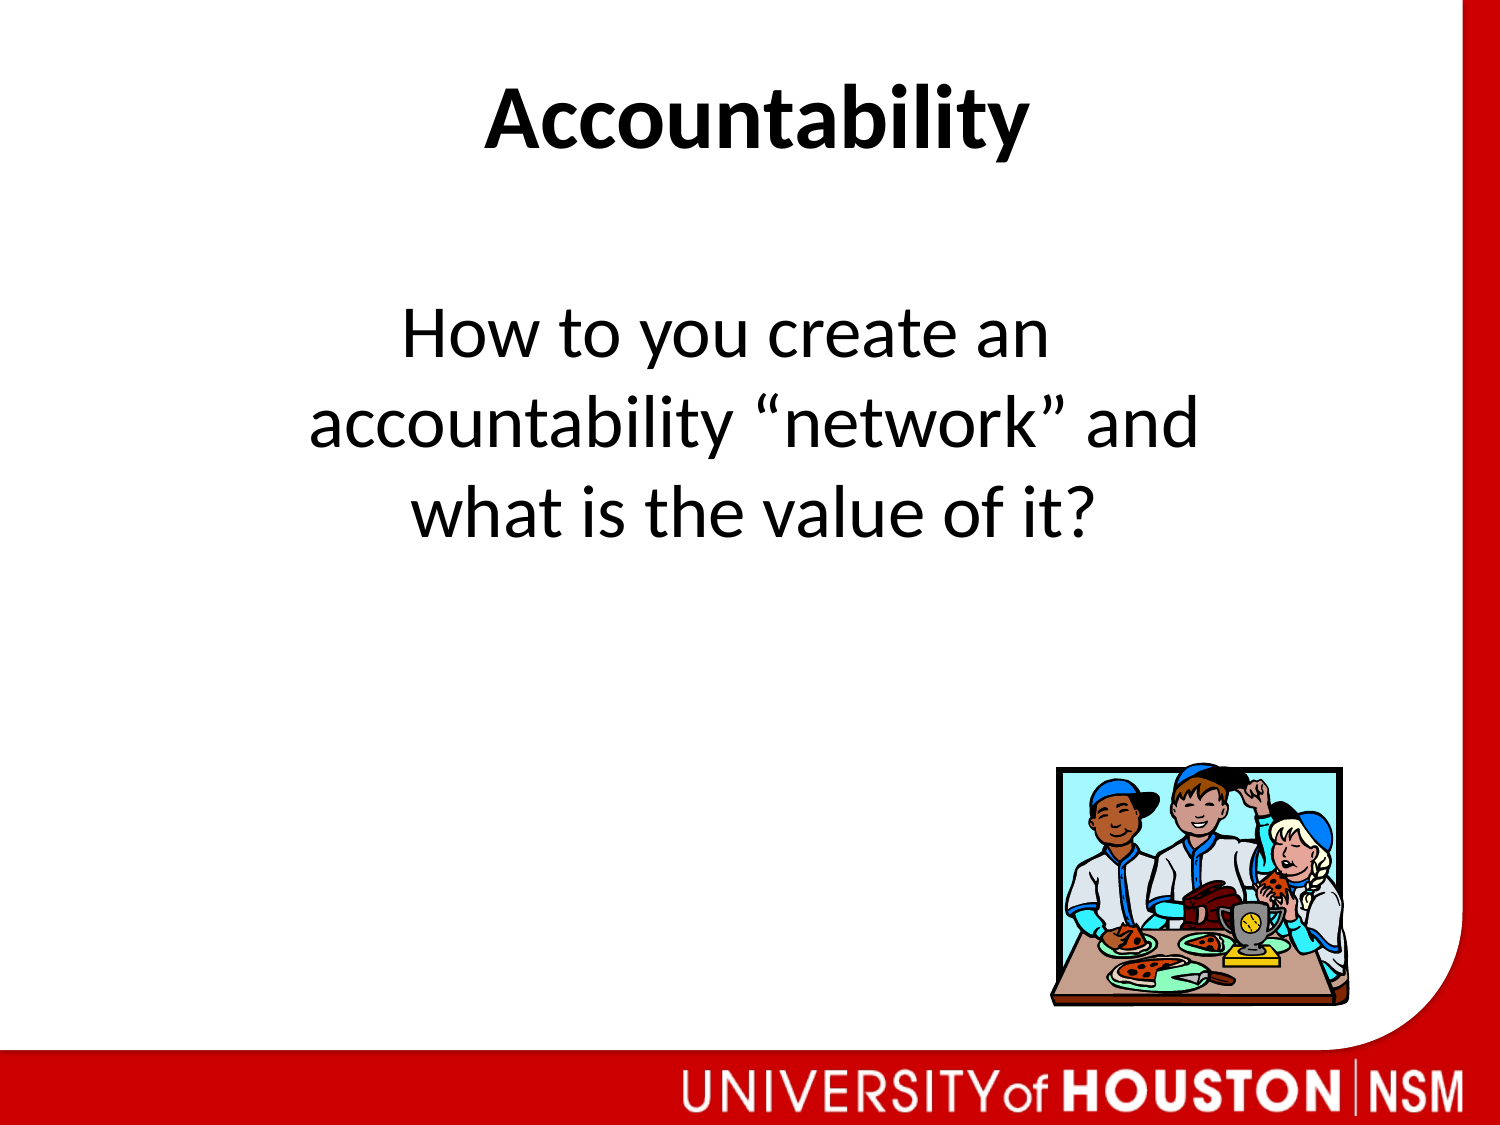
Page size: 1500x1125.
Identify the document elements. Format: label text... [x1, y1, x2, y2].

text_box Accountability [469, 49, 1047, 175]
picture [1049, 762, 1351, 1007]
text_box How to you create an accountability “network” and what is the value of it? [201, 274, 1252, 560]
